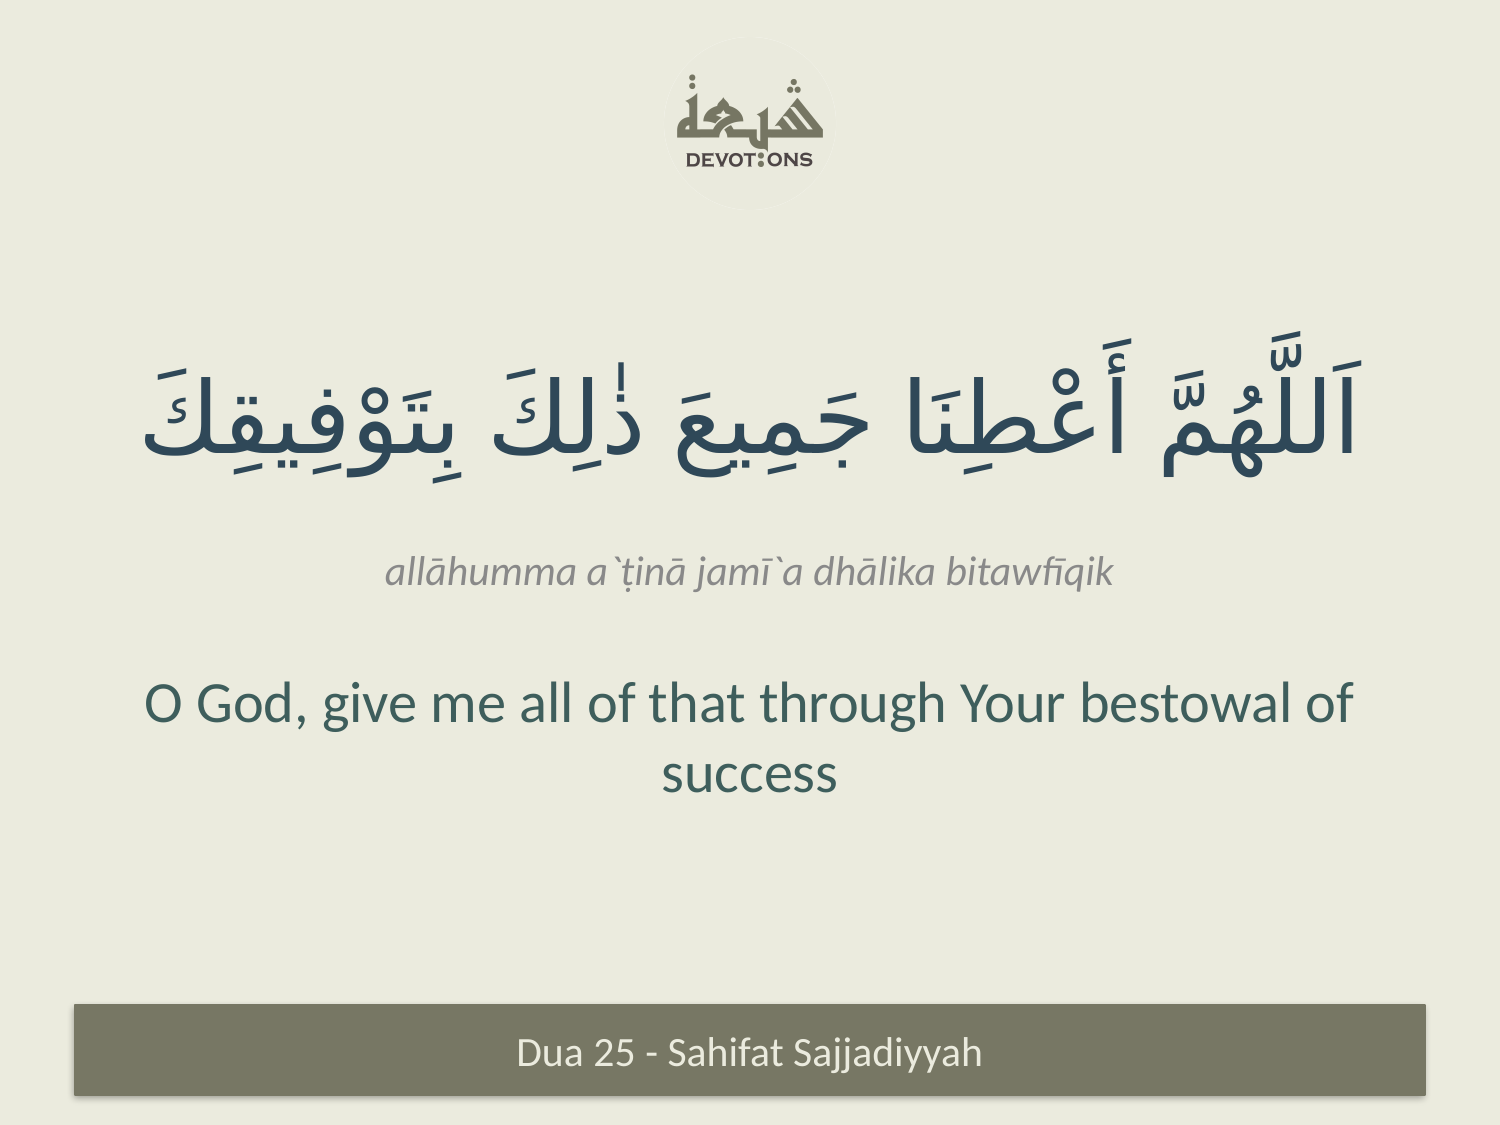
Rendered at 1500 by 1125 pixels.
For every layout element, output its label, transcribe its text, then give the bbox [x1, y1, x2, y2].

text_box اَللَّهُمَّ أَعْطِنَا جَمِيعَ ذٰلِكَ بِتَوْفِيقِكَ allāhumma a`ṭinā jamī`a dhālika bitawfīqik O God, give me all of that through Your bestowal of success [74, 346, 1425, 811]
picture [656, 29, 844, 218]
text_box [74, 1004, 1426, 1096]
text_box Dua 25 - Sahifat Sajjadiyyah [501, 1017, 999, 1083]
